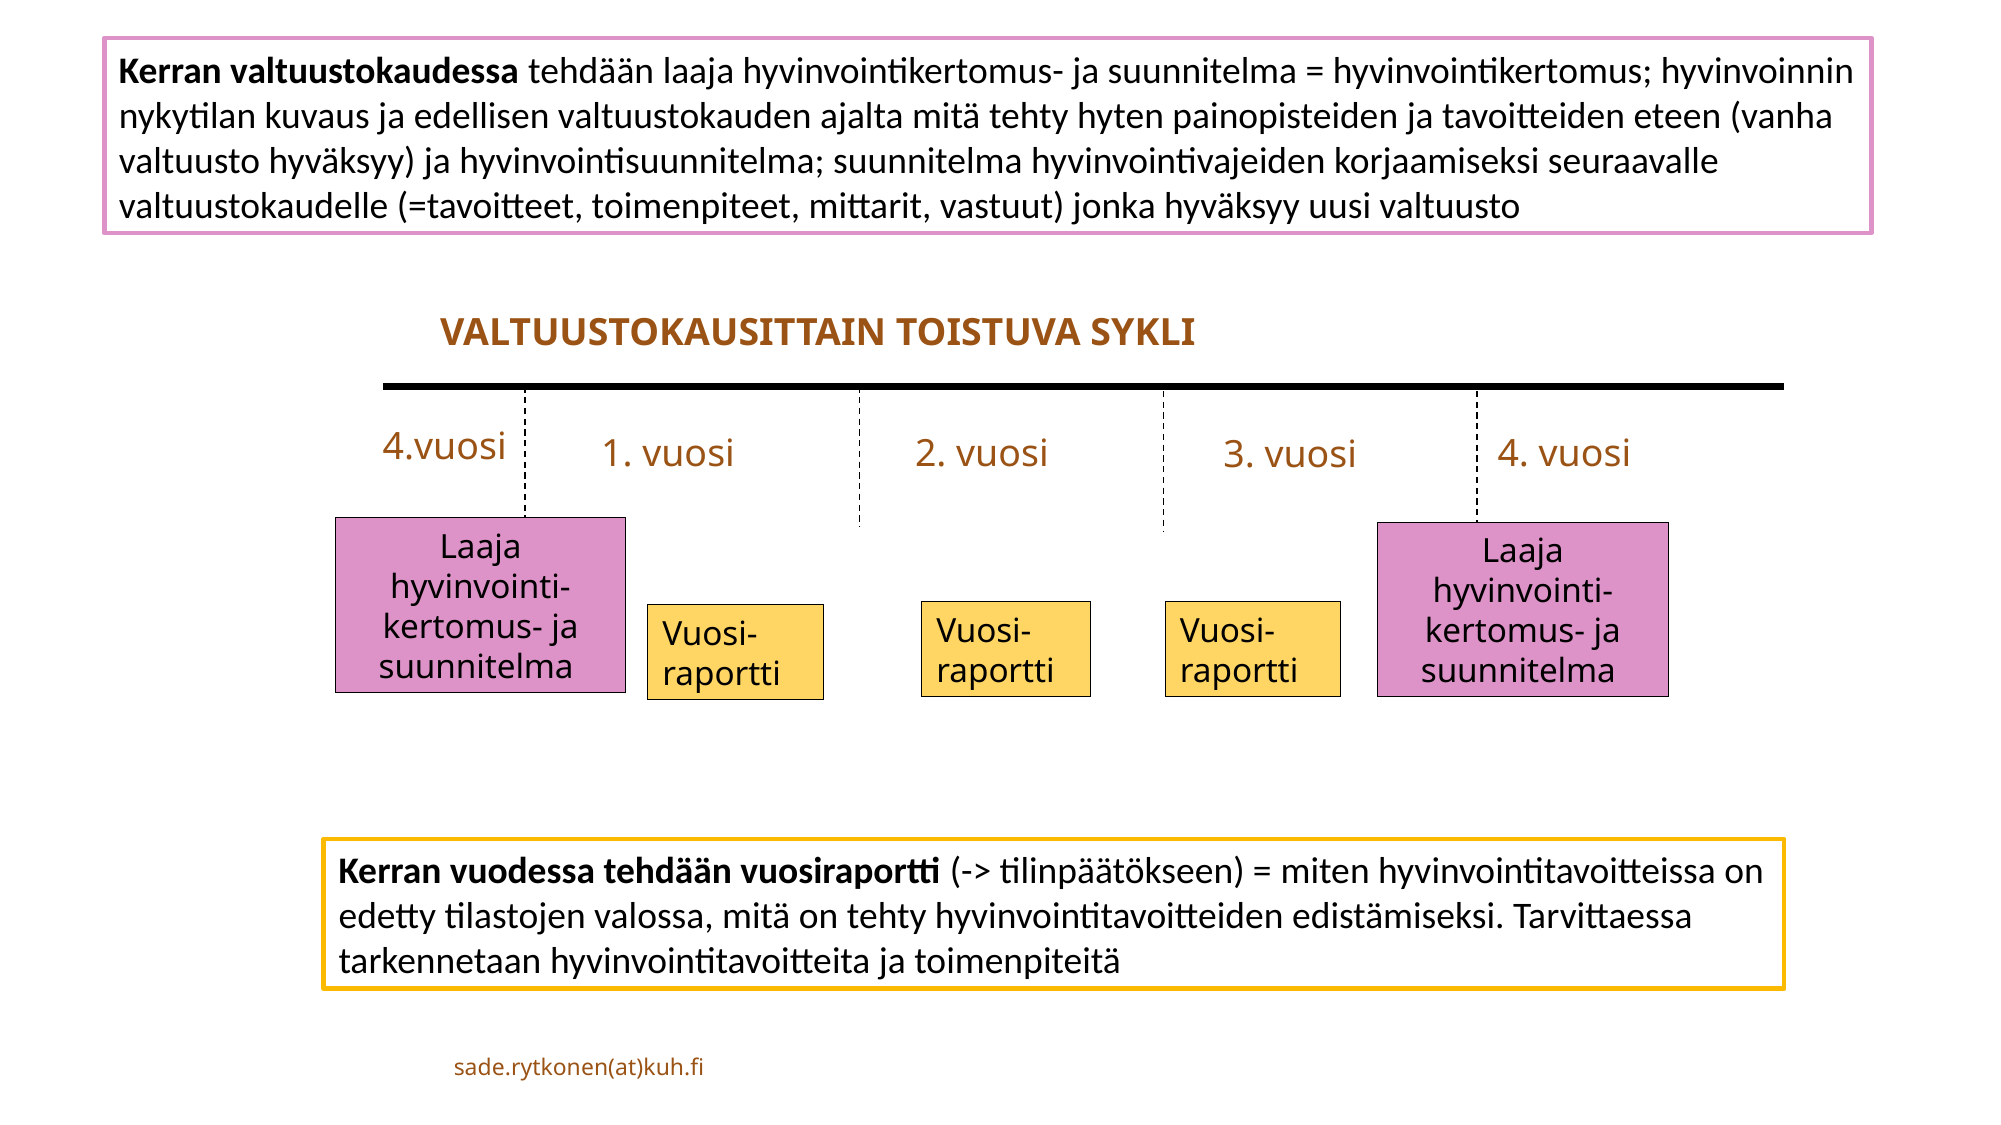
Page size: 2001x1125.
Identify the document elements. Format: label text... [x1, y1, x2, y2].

text_box sade.rytkonen(at)kuh.fi [439, 1045, 1415, 1083]
text_box Laaja hyvinvointi-kertomus- ja suunnitelma [1377, 522, 1669, 697]
text_box VALTUUSTOKAUSITTAIN TOISTUVA SYKLI [425, 300, 1211, 361]
text_box 3. vuosi [1208, 423, 1373, 483]
text_box Vuosi-raportti [921, 601, 1091, 697]
text_box 4.vuosi [368, 415, 520, 475]
text_box 1. vuosi [586, 421, 751, 482]
text_box 2. vuosi [900, 421, 1064, 482]
text_box 4. vuosi [1482, 421, 1647, 482]
text_box Vuosi-raportti [1165, 601, 1341, 697]
text_box Laaja hyvinvointi-kertomus- ja suunnitelma [335, 517, 626, 693]
text_box Vuosi-raportti [647, 604, 824, 700]
text_box Kerran valtuustokaudessa tehdään laaja hyvinvointikertomus- ja suunnitelma = hyvinvointikertomus; hyvinvoinnin nykytilan kuvaus ja edellisen valtuustokauden ajalta mitä tehty hyten painopisteiden ja tavoitteiden eteen (vanha valtuusto hyväksyy) ja hyvinvointisuunnitelma; suunnitelma hyvinvointivajeiden korjaamiseksi seuraavalle valtuustokaudelle (=tavoitteet, toimenpiteet, mittarit, vastuut) jonka hyväksyy uusi valtuusto [104, 38, 1872, 233]
text_box Kerran vuodessa tehdään vuosiraportti (-> tilinpäätökseen) = miten hyvinvointitavoitteissa on edetty tilastojen valossa, mitä on tehty hyvinvointitavoitteiden edistämiseksi. Tarvittaessa tarkennetaan hyvinvointitavoitteita ja toimenpiteitä [323, 838, 1785, 989]
